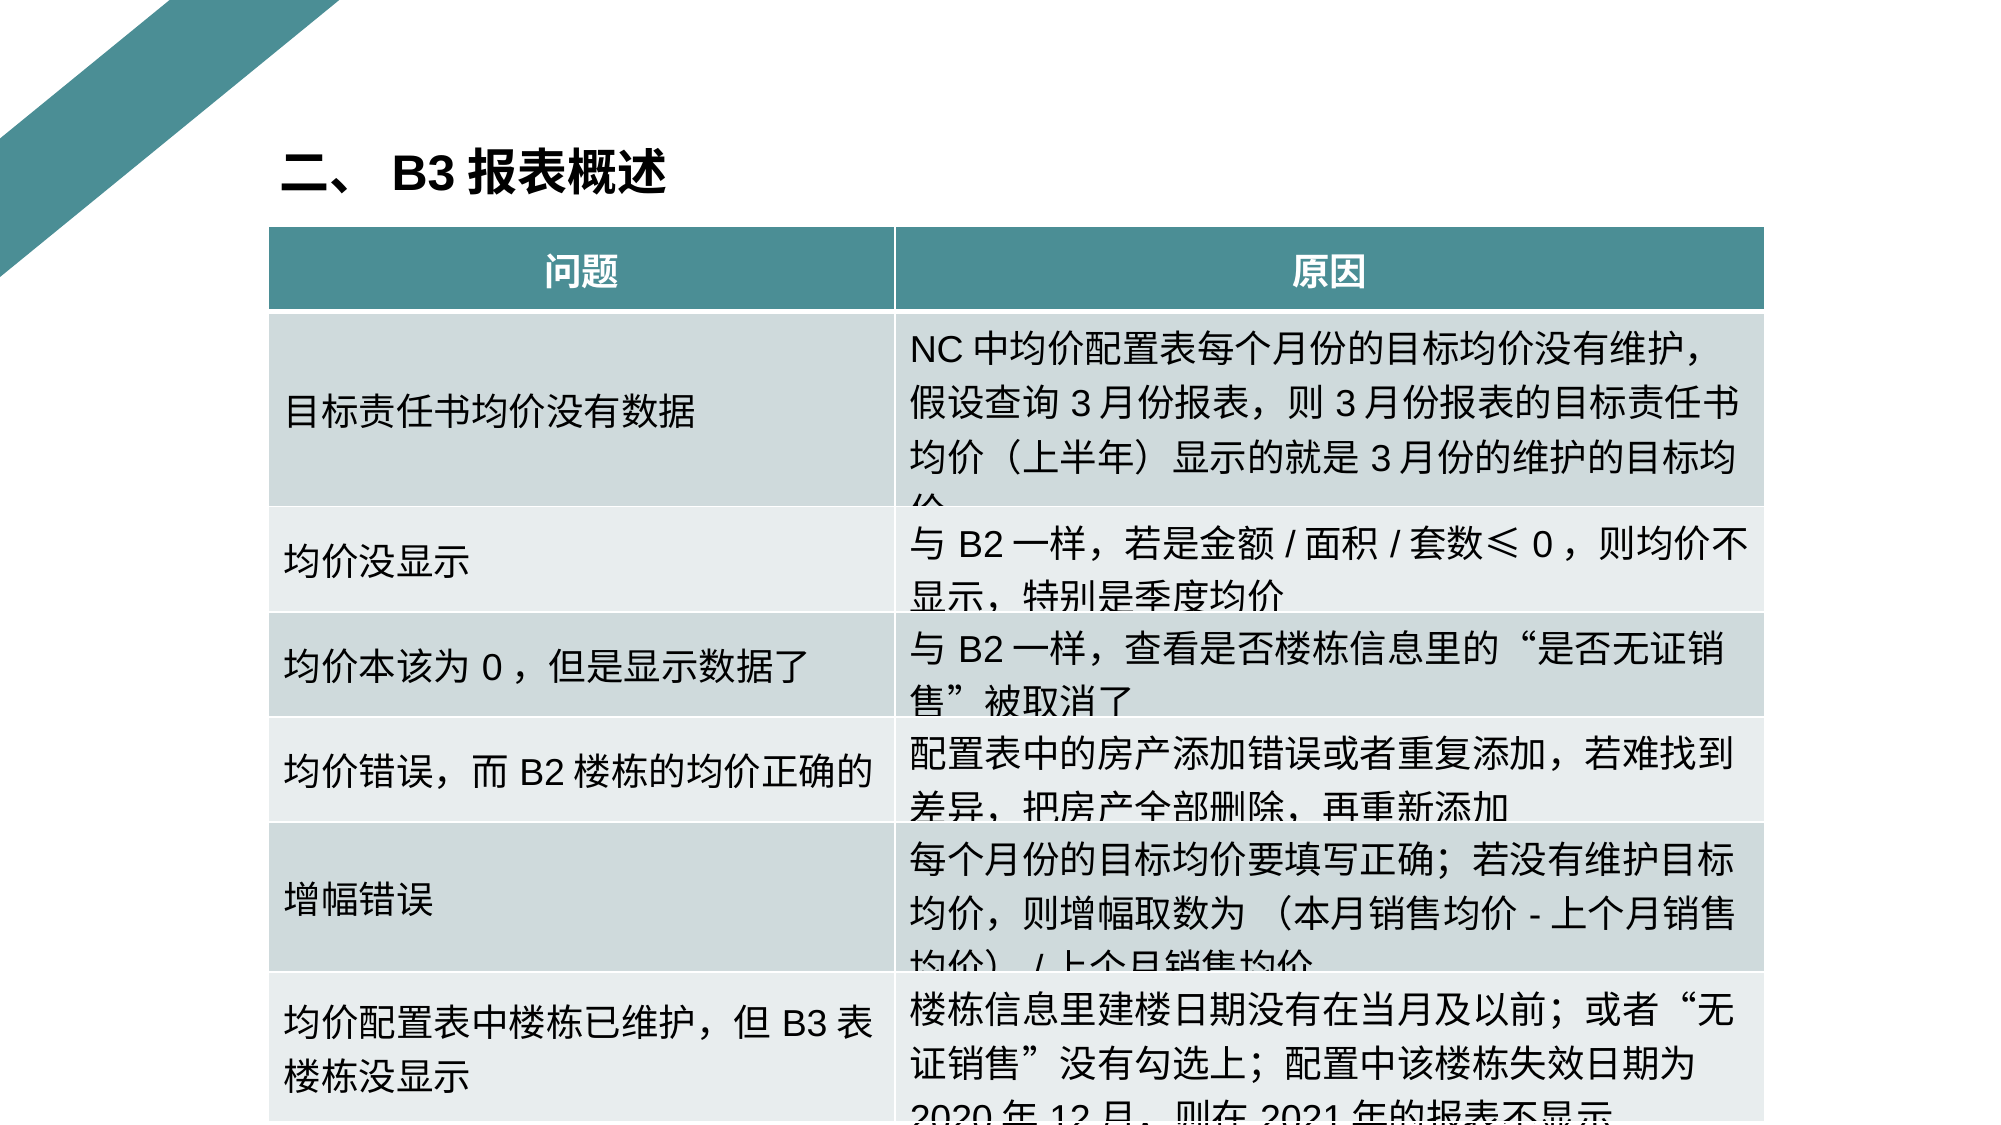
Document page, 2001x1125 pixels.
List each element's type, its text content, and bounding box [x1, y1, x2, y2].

table_header 原因 [896, 227, 1764, 309]
table_cell 楼栋信息里建楼日期没有在当月及以前；或者“无证销售”没有勾选上；配置中该楼栋失效日期为2020年12月，则在2021年的报表不显示 [896, 973, 1764, 1121]
table_cell NC中均价配置表每个月份的目标均价没有维护，假设查询3月份报表，则3月份报表的目标责任书均价（上半年）显示的就是3月份的维护的目标均价 [896, 314, 1764, 506]
table_cell 与B2一样，若是金额/面积/套数≤0，则均价不显示，特别是季度均价 [896, 507, 1764, 611]
table_cell 均价配置表中楼栋已维护，但B3表楼栋没显示 [269, 973, 894, 1121]
table_cell 与B2一样，查看是否楼栋信息里的“是否无证销售”被取消了 [896, 613, 1764, 716]
table_cell 配置表中的房产添加错误或者重复添加，若难找到差异，把房产全部删除，再重新添加 [896, 718, 1764, 821]
table_header 问题 [269, 227, 894, 309]
table_cell 均价本该为0，但是显示数据了 [269, 613, 894, 716]
table_cell 目标责任书均价没有数据 [269, 314, 894, 506]
table_cell 均价错误，而B2楼栋的均价正确的 [269, 718, 894, 821]
table_cell 每个月份的目标均价要填写正确；若没有维护目标均价，则增幅取数为 （本月销售均价-上个月销售均价）/上个月销售均价 [896, 823, 1764, 971]
text_box 二、B3报表概述 [264, 133, 683, 208]
table_cell 均价没显示 [269, 507, 894, 611]
table_cell 增幅错误 [269, 823, 894, 971]
